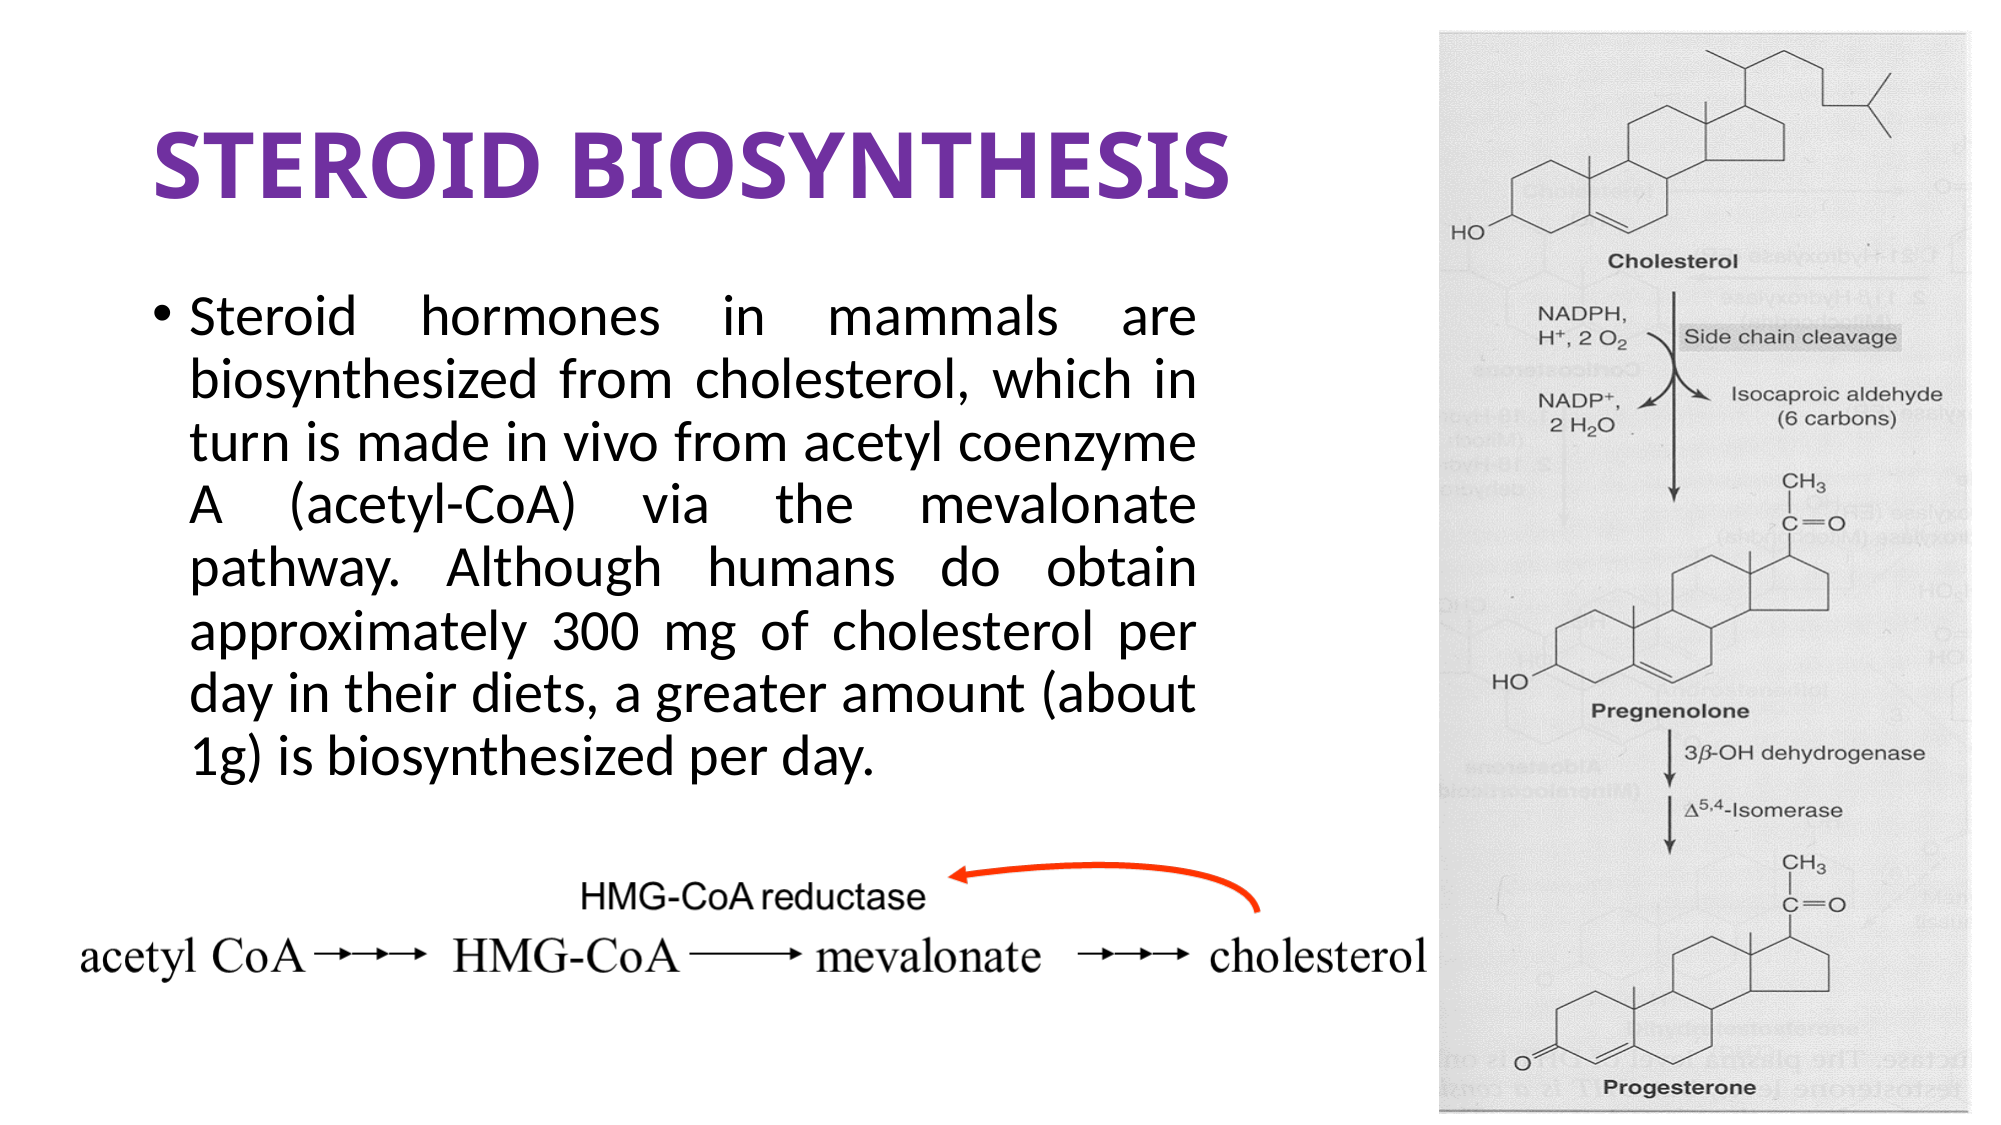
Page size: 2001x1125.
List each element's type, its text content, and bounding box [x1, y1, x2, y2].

list Steroid hormones in mammals are biosynthesized from cholesterol, which in turn is made in vivo from acetyl coenzyme A (acetyl-CoA) via the mevalonate pathway. Although humans do obtain approximately 300 mg of cholesterol per day in their diets, a greater amount (about 1g) is biosynthesized per day. [137, 277, 1213, 848]
picture [49, 30, 1972, 1114]
title STEROID BIOSYNTHESIS [137, 59, 1439, 278]
